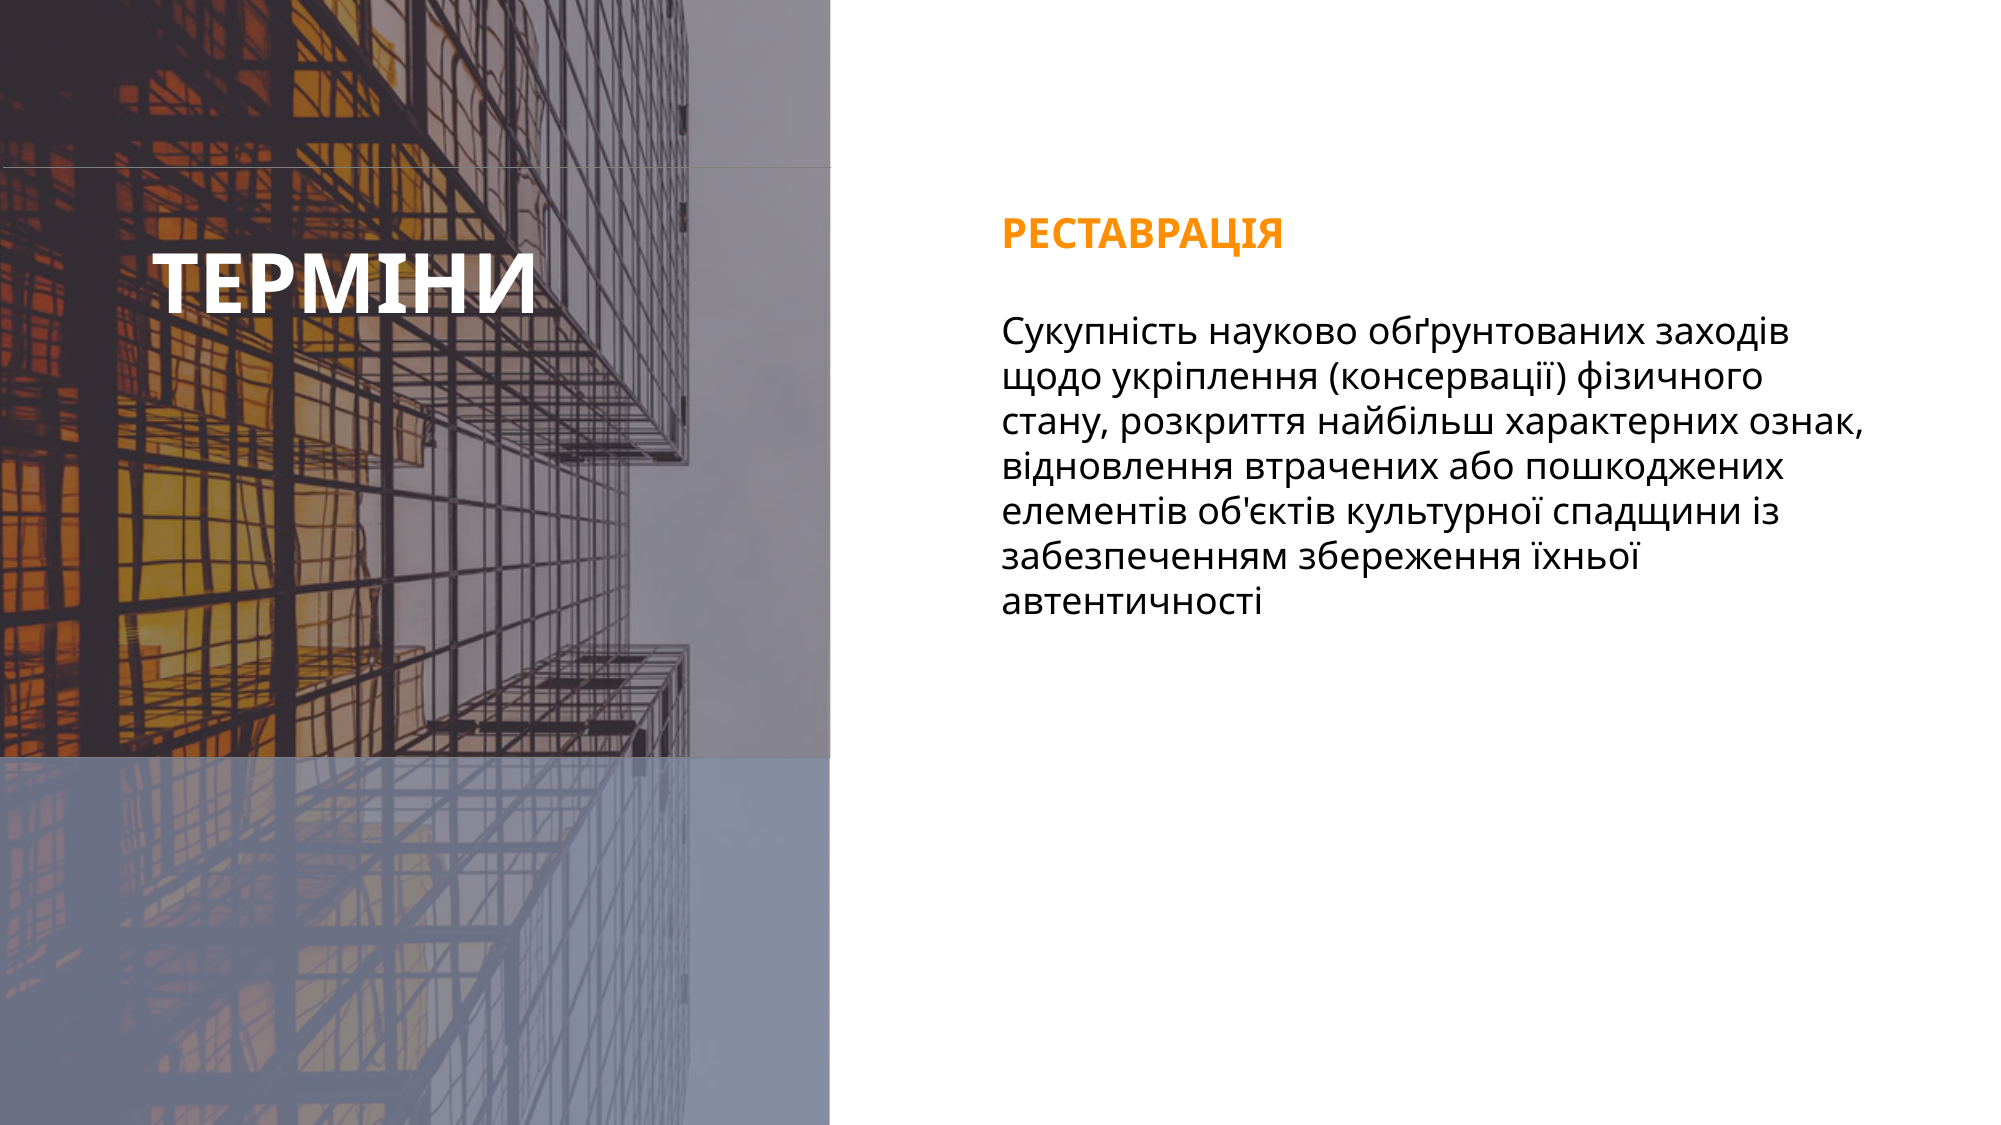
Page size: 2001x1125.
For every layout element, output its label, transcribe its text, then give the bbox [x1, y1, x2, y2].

text_box РЕСТАВРАЦІЯ Сукупність науково обґрунтованих заходів щодо укріплення (консервації) фізичного стану, розкриття найбільш характерних ознак, відновлення втрачених або пошкоджених елементів об'єктів культурної спадщини із забезпеченням збереження їхньої автентичності [986, 199, 1894, 630]
picture [0, 0, 829, 1125]
